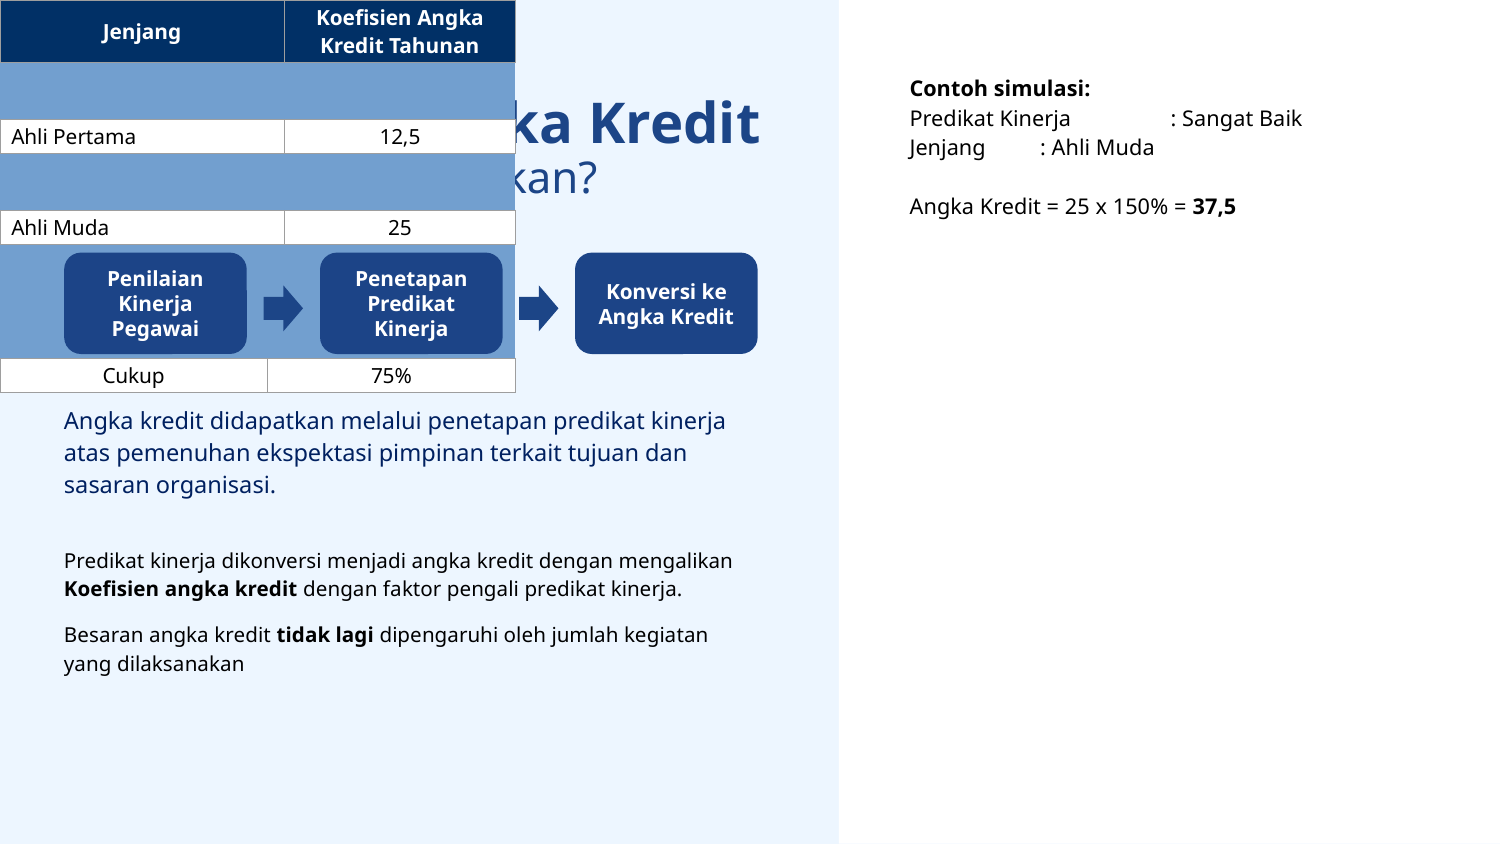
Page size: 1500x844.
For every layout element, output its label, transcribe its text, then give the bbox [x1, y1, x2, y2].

text_box Penilaian Kinerja Pegawai [64, 252, 247, 355]
list Contoh simulasi: Predikat Kinerja : Sangat Baik Jenjang : Ahli Muda Angka Kredit = 25 x 150% = 37,5 [894, 58, 1319, 241]
list Angka kredit didapatkan melalui penetapan predikat kinerja atas pemenuhan ekspektasi pimpinan terkait tujuan dan sasaran organisasi. Predikat kinerja dikonversi menjadi angka kredit dengan mengalikan Koefisien angka kredit dengan faktor pengali predikat kinerja. Besaran angka kredit tidak lagi dipengaruhi oleh jumlah kegiatan yang dilaksanakan [48, 389, 751, 698]
text_box Konversi ke Angka Kredit [575, 252, 758, 355]
text_box [263, 285, 304, 332]
table_cell Ahli Pertama [1, 120, 284, 153]
text_box Bagaimana Angka Kredit sekarang diperhitungkan? [515, 71, 787, 228]
table_header Koefisien Angka Kredit Tahunan [285, 1, 515, 62]
text_box [519, 285, 559, 332]
table_cell 25 [285, 211, 515, 244]
table_cell Ahli Muda [1, 211, 284, 244]
table_cell 75% [268, 359, 515, 392]
text_box [838, 0, 1500, 844]
text_box Penetapan Predikat Kinerja [320, 252, 503, 355]
table_header Jenjang [1, 1, 284, 62]
table_cell Cukup [1, 359, 267, 392]
table_cell 12,5 [285, 120, 515, 153]
